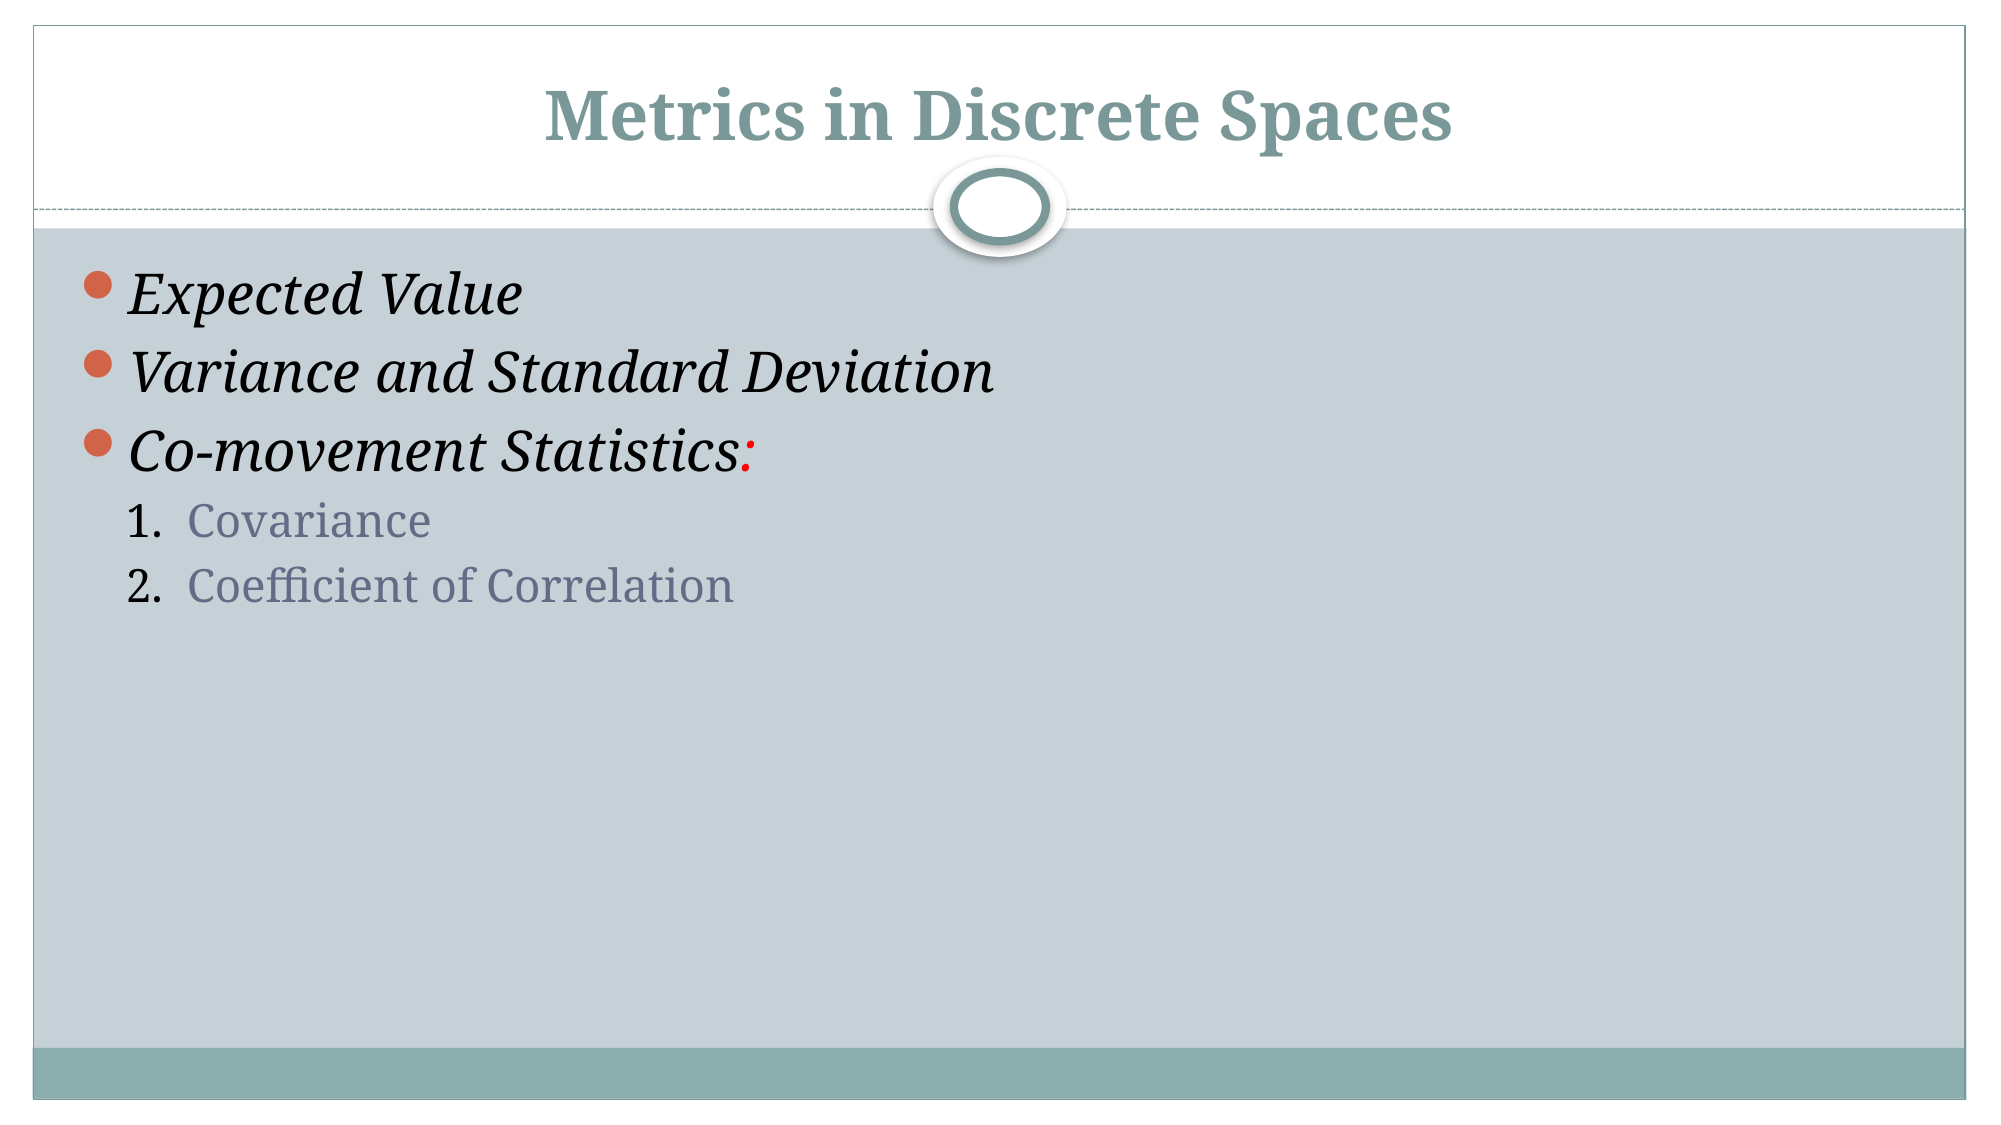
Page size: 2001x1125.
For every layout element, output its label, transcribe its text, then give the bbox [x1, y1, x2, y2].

title Metrics in Discrete Spaces [66, 37, 1933, 162]
list Expected Value Variance and Standard Deviation Co-movement Statistics: 1. Covariance 2. Coefficient of Correlation [66, 250, 1926, 1001]
